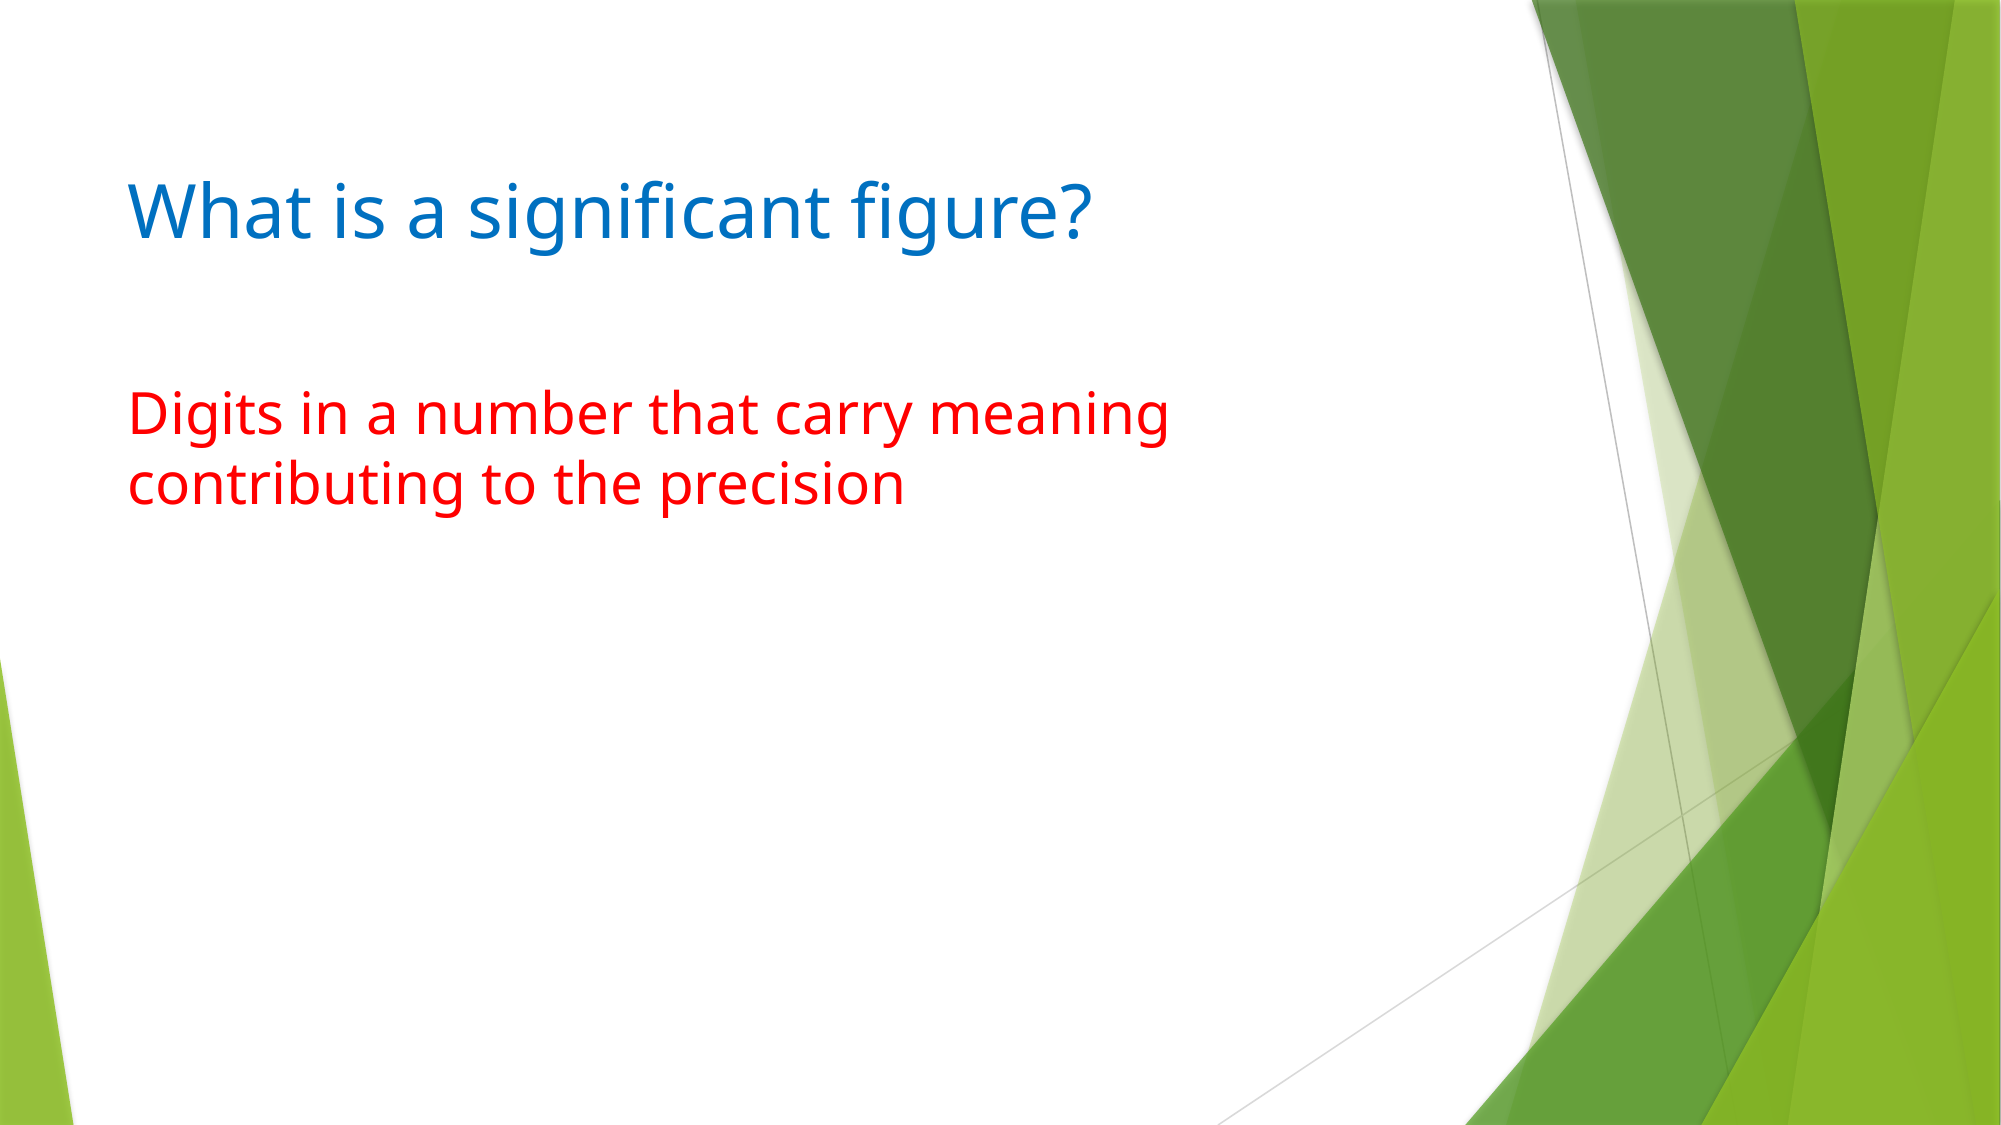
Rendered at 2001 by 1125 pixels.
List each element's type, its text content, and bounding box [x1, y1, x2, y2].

list Digits in a number that carry meaning contributing to the precision [112, 368, 1438, 919]
title What is a significant figure? [112, 156, 1488, 322]
